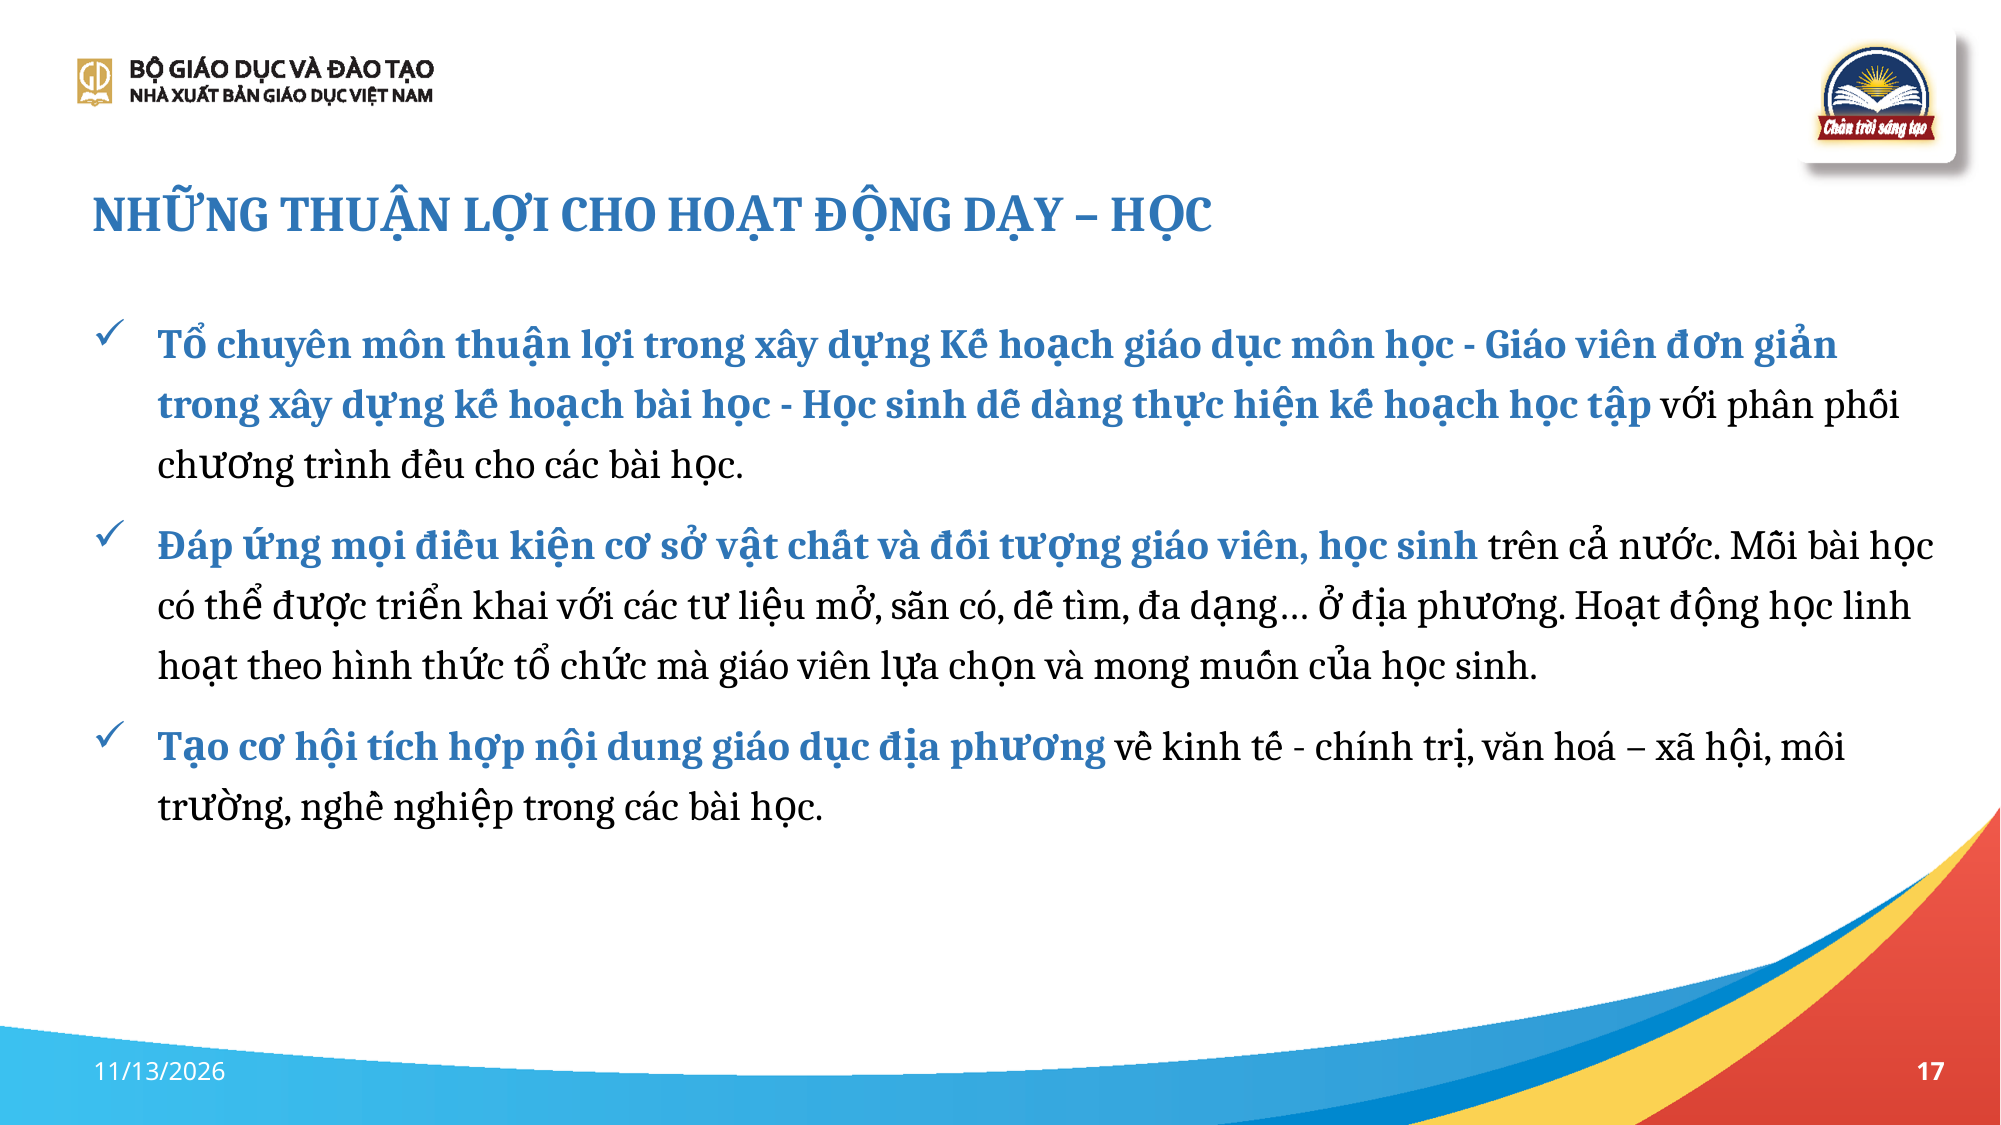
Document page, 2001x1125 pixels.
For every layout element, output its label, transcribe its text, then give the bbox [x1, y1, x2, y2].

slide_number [78, 1042, 570, 1103]
slide_number 17 [1468, 1042, 1960, 1103]
title Những thuận lợi cho hoạt động dạy – học [77, 153, 1960, 278]
picture [0, 0, 2001, 1125]
list Tổ chuyên môn thuận lợi trong xây dựng Kế hoạch giáo dục môn học - Giáo viên đơn giản trong xây dựng kế hoạch bài học ­- Học sinh dễ dàng thực hiện kế hoạch học tập với phân phối chương trình đều cho các bài học. Đáp ứng mọi điều kiện cơ sở vật chất và đối tượng giáo viên, học sinh trên cả nước. Mỗi bài học có thể được triển khai với các tư liệu mở, sẵn có, dễ tìm, đa dạng… ở địa phương. Hoạt động học linh hoạt theo hình thức tổ chức mà giáo viên lựa chọn và mong muốn của học sinh. Tạo cơ hội tích hợp nội dung giáo dục địa phương về kinh tế - chính trị, văn hoá – xã hội, môi trường, nghề nghiệp trong các bài học. [77, 299, 1960, 1014]
